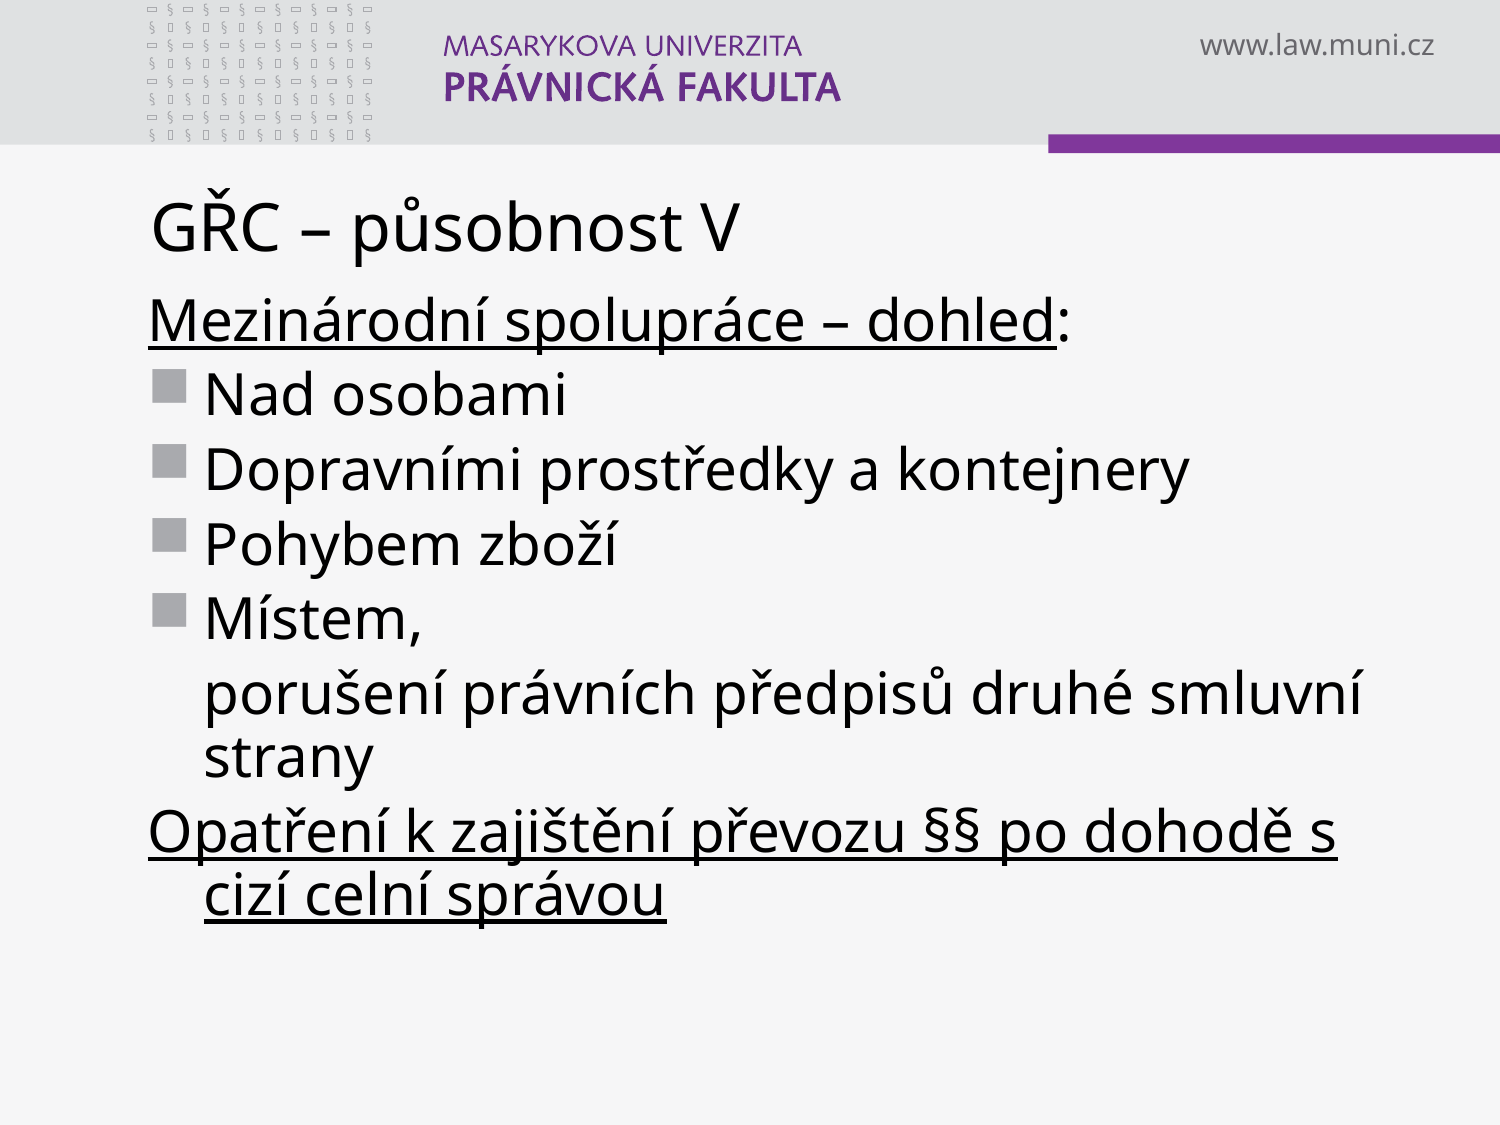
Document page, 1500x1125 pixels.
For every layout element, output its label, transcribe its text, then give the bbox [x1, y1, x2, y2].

list Mezinárodní spolupráce – dohled: Nad osobami Dopravními prostředky a kontejnery Pohybem zboží Místem, porušení právních předpisů druhé smluvní strany Opatření k zajištění převozu §§ po dohodě s cizí celní správou [147, 290, 1423, 1006]
title GŘC – působnost V [150, 184, 1425, 268]
